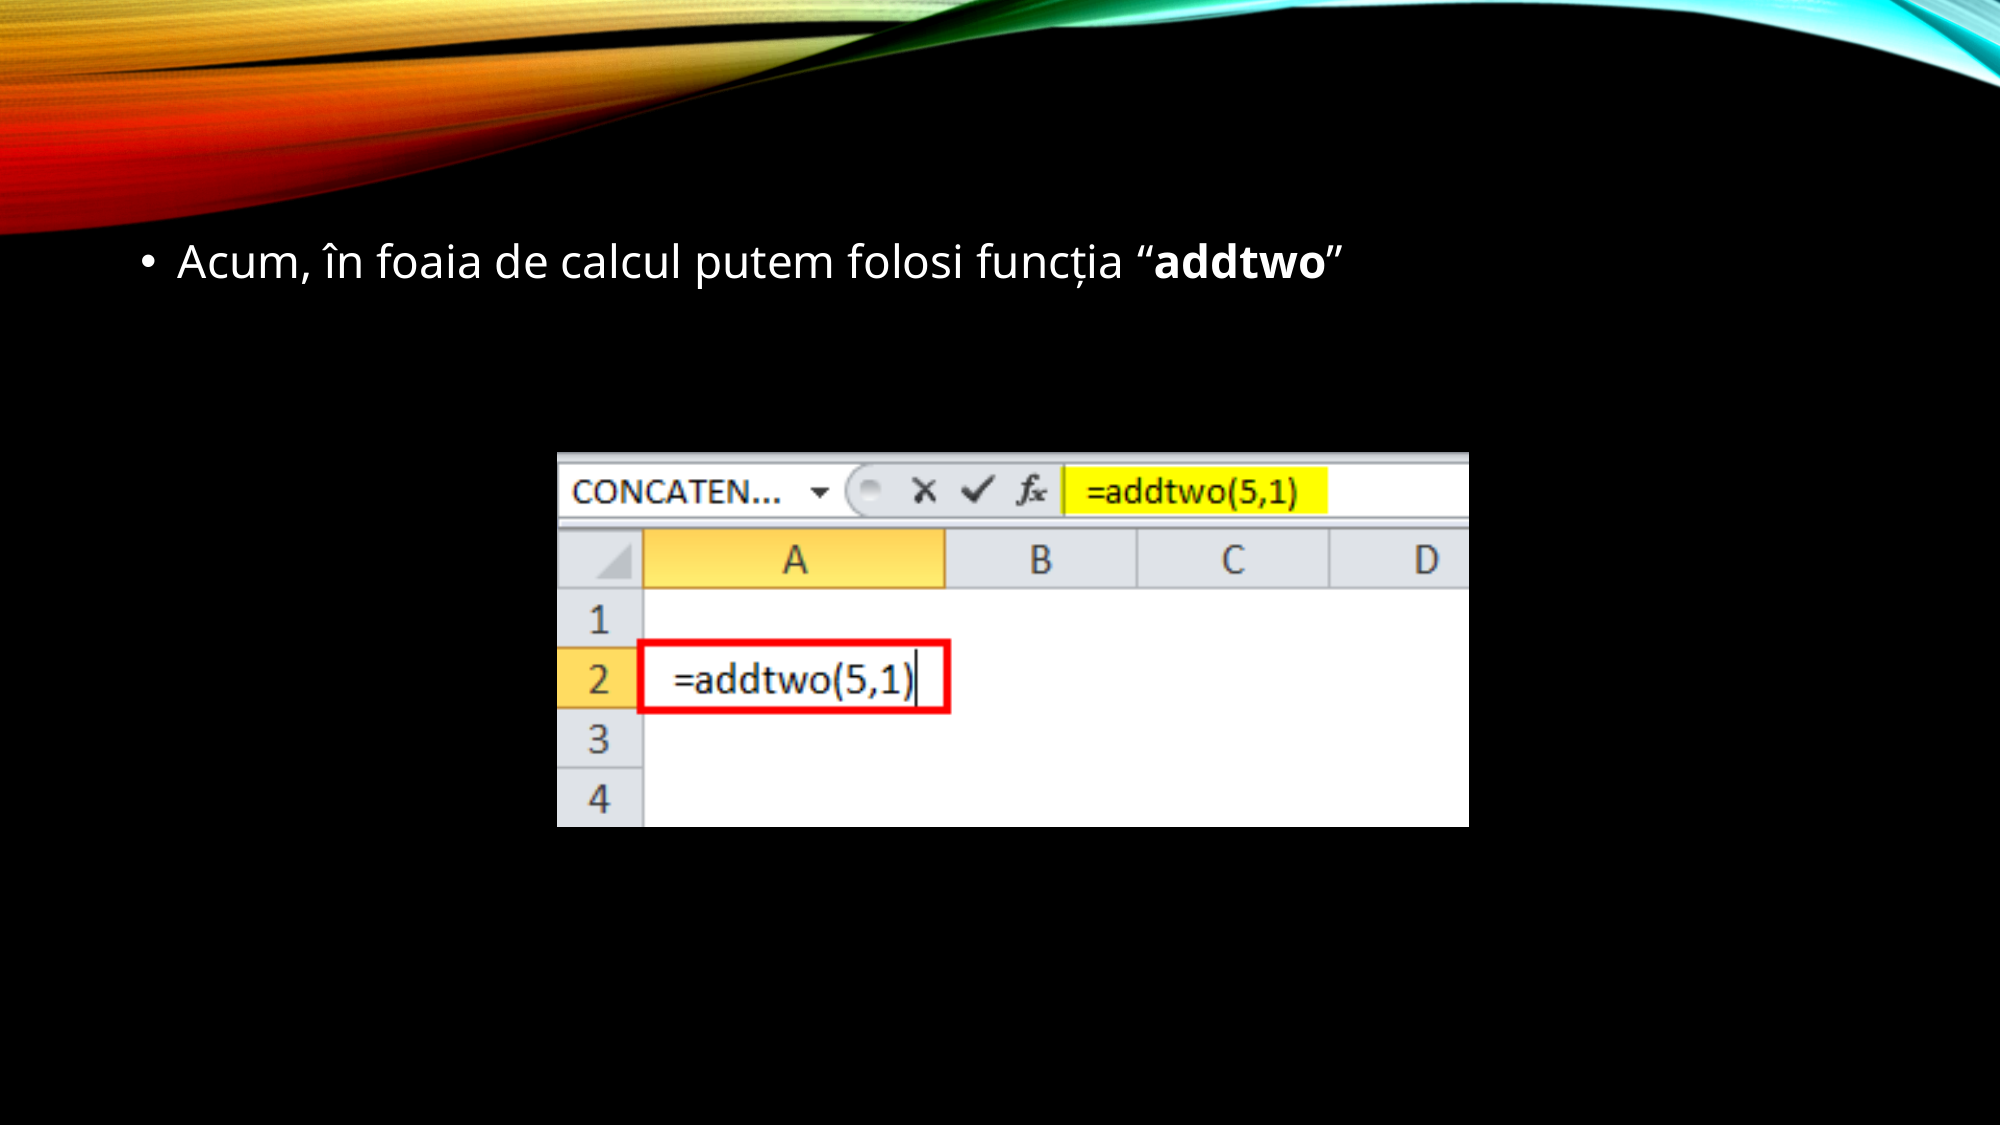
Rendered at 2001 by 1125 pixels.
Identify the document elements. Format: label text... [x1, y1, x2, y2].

list Acum, în foaia de calcul putem folosi funcția “addtwo” [125, 231, 1901, 892]
picture [0, 0, 2000, 237]
picture [556, 452, 1469, 827]
